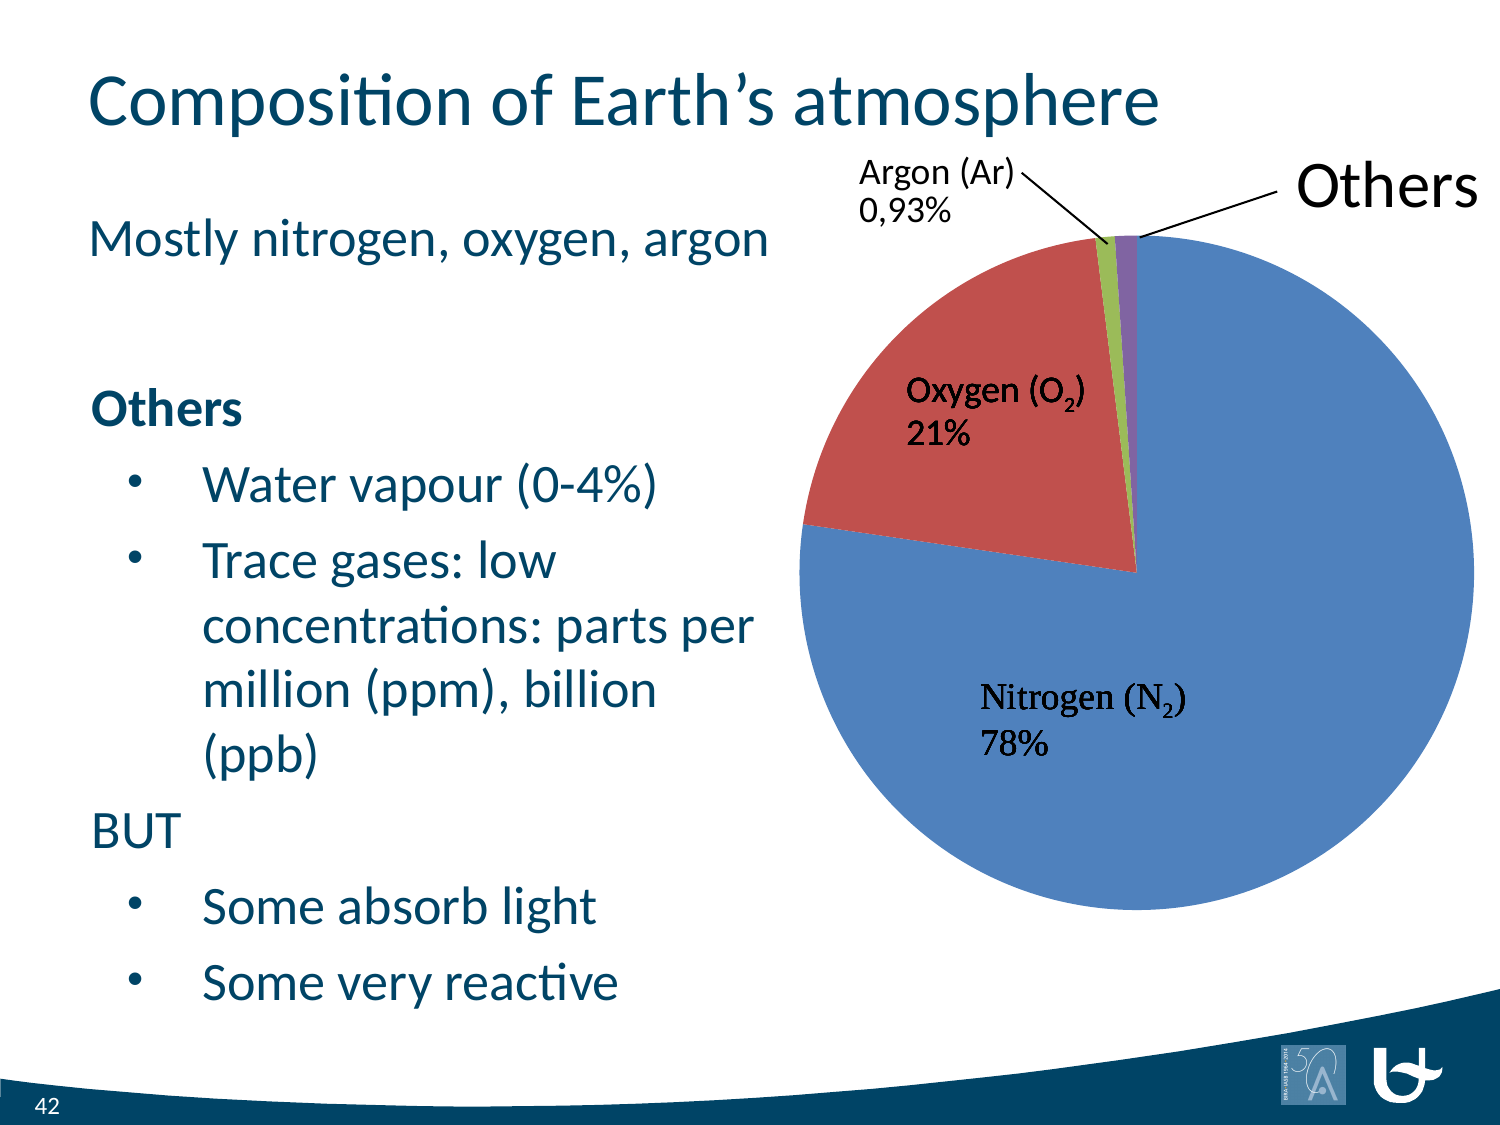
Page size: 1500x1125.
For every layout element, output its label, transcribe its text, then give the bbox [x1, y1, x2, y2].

chart [785, 148, 1489, 997]
slide_number 42 [0, 1083, 75, 1125]
title Composition of Earth’s atmosphere [88, 19, 1412, 173]
text_box Others Water vapour (0-4%) Trace gases: low concentrations: parts per million (ppm), billion (ppb) BUT Some absorb light Some very reactive [91, 290, 774, 1094]
list Mostly nitrogen, oxygen, argon [88, 196, 780, 291]
picture [1282, 1046, 1345, 1104]
